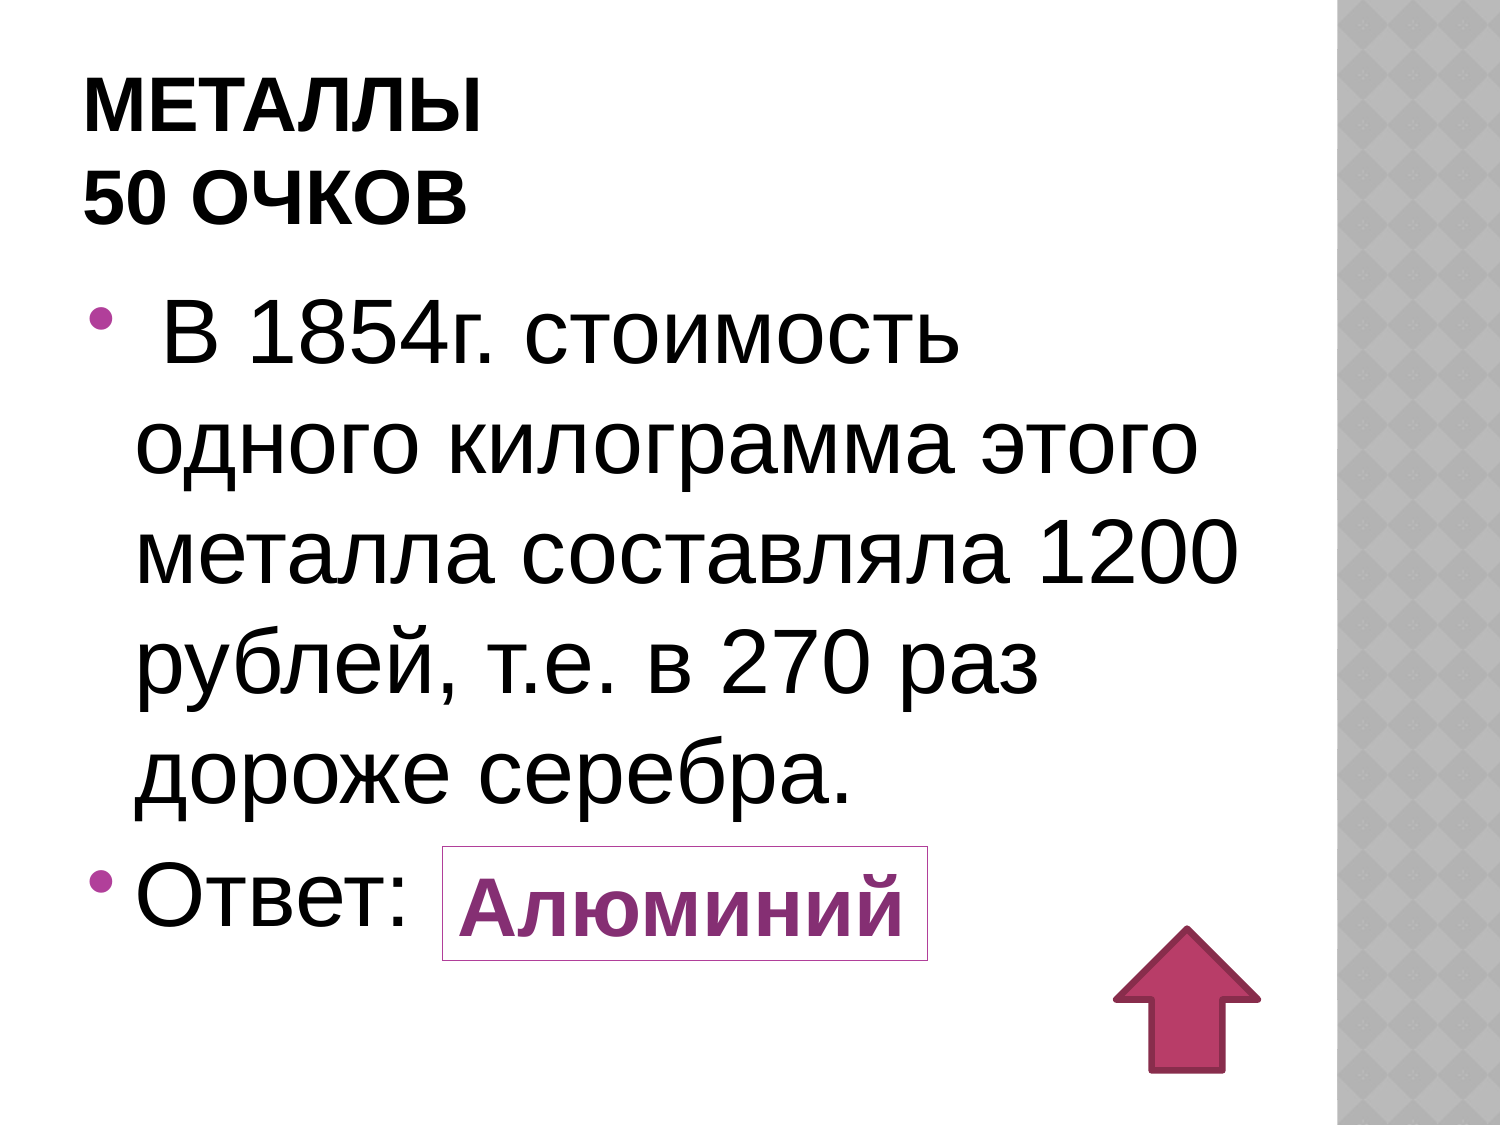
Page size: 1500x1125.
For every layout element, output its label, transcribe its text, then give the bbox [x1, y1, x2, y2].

list В 1854г. стоимость одного килограмма этого металла составляла 1200 рублей, т.е. в 270 раз дороже серебра. Ответ: [75, 264, 1263, 1059]
text_box [1112, 925, 1262, 1074]
text_box Алюминий [442, 846, 928, 961]
title Металлы 50 очков [75, 52, 1263, 240]
